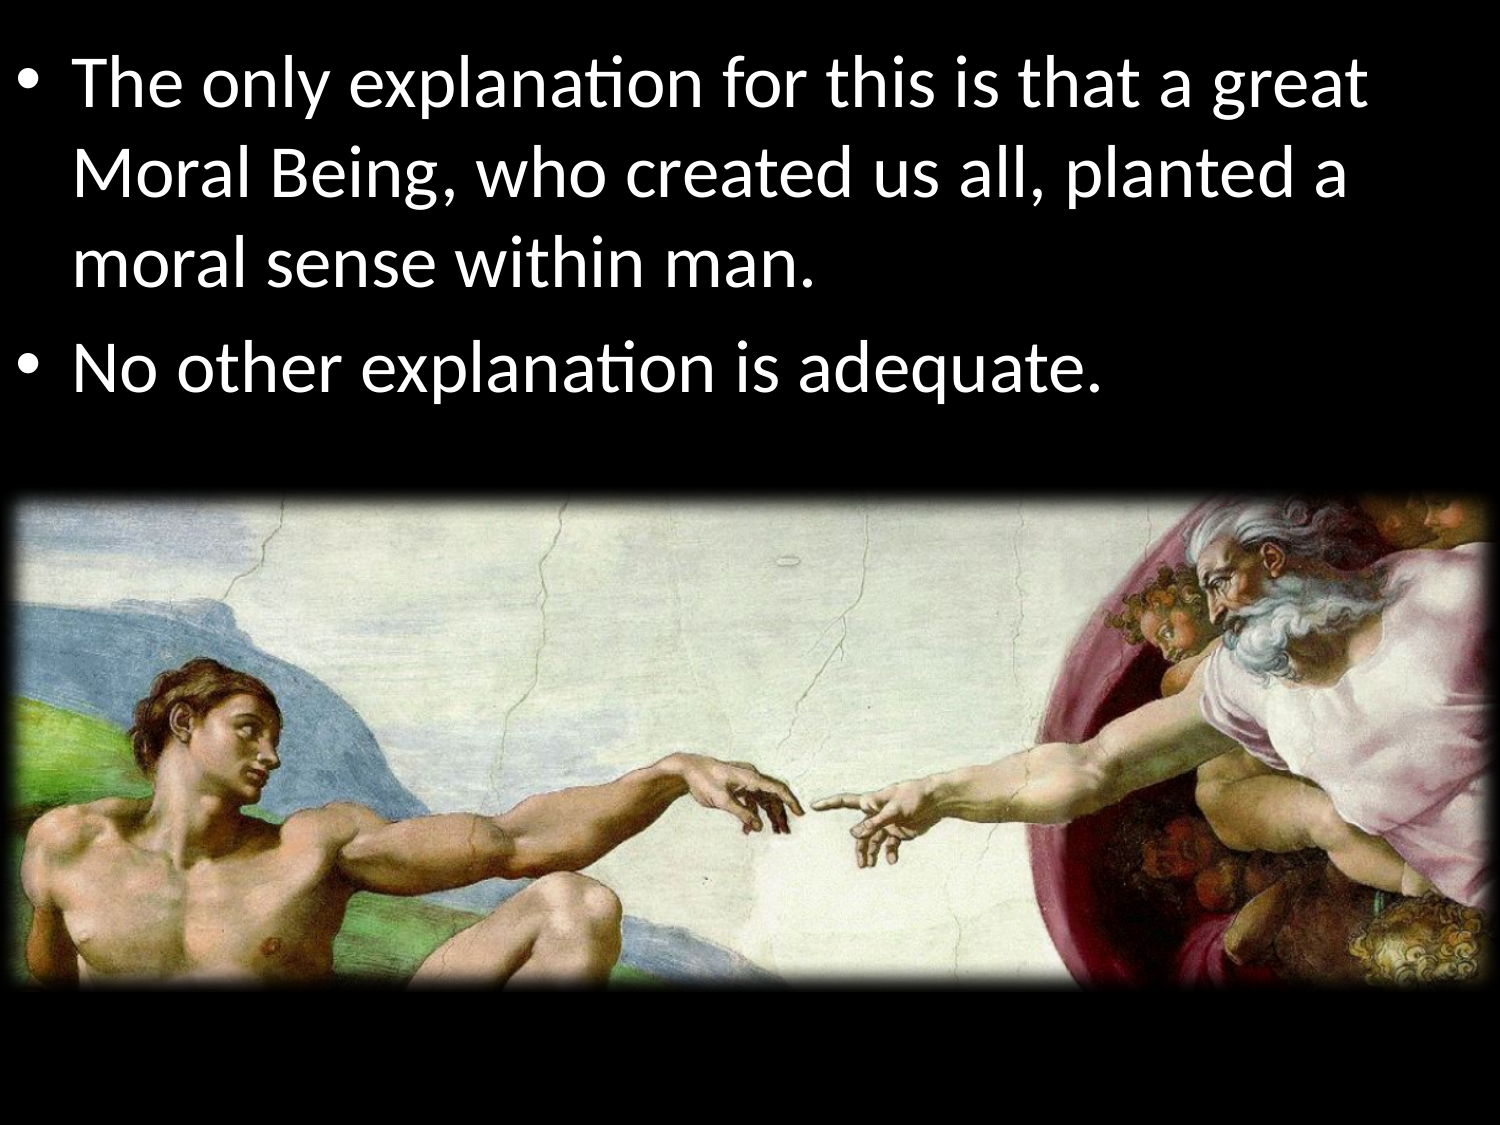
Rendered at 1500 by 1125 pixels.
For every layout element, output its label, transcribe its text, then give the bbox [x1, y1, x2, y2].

picture [0, 487, 1499, 993]
list The only explanation for this is that a great Moral Being, who created us all, planted a moral sense within man. No other explanation is adequate. [0, 24, 1500, 488]
